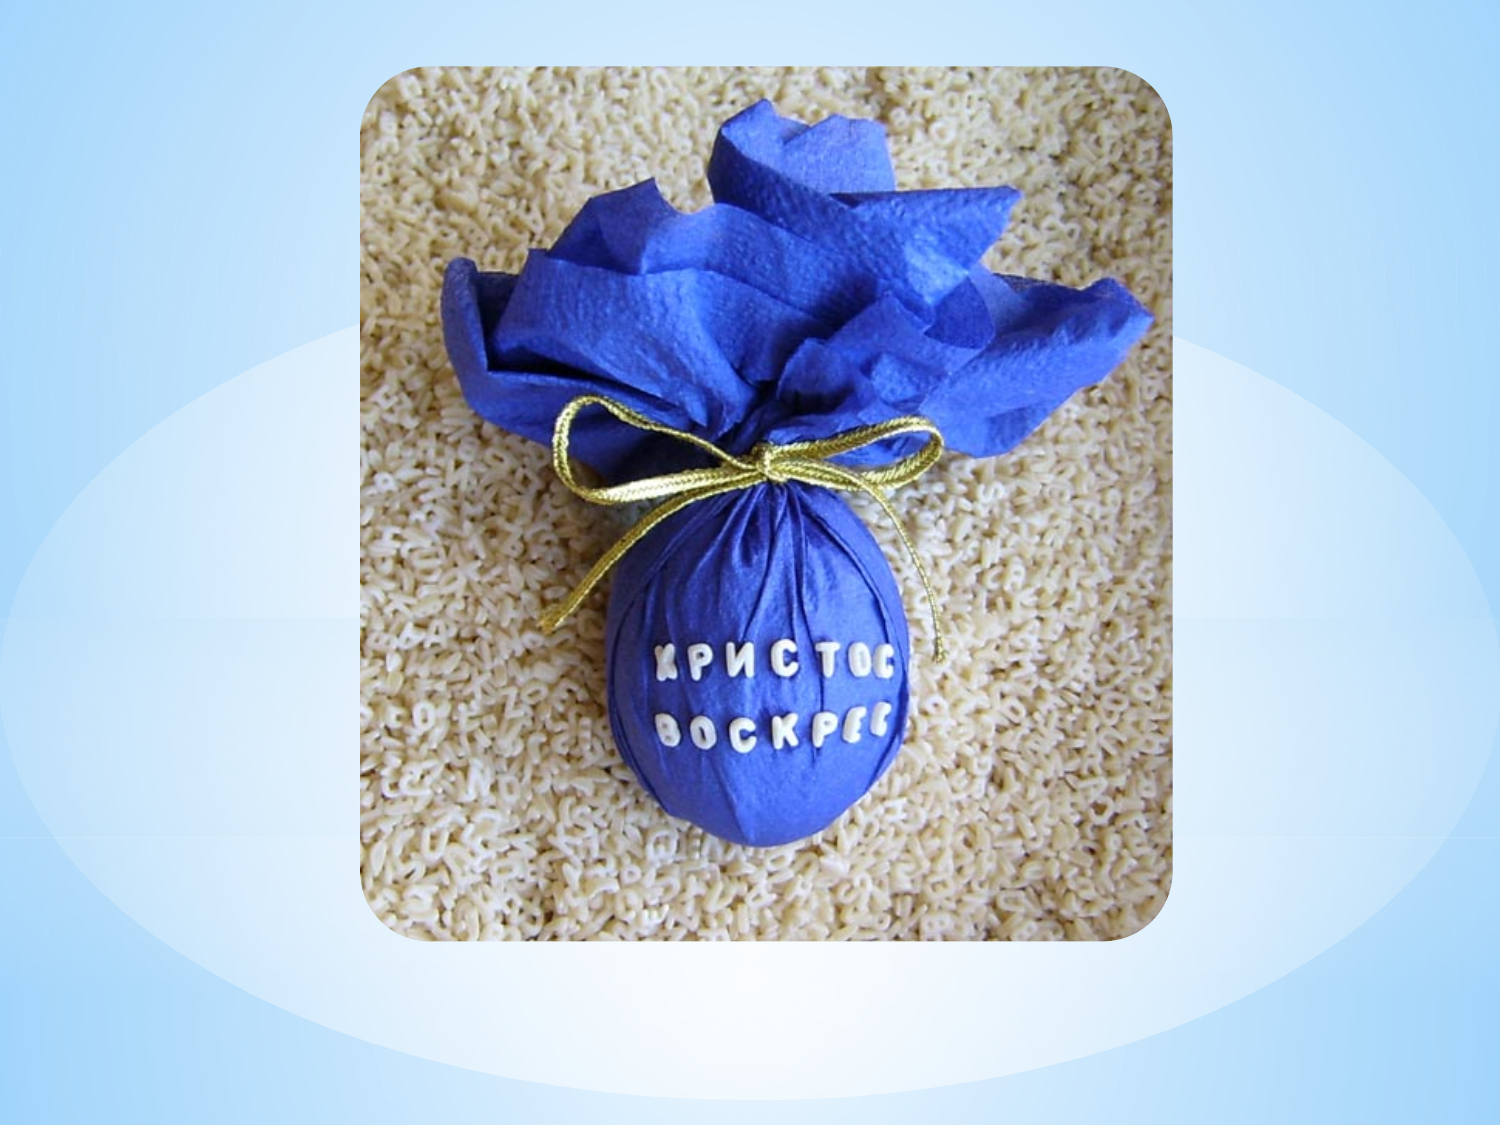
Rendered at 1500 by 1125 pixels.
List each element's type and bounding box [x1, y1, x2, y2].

picture [359, 66, 1173, 942]
